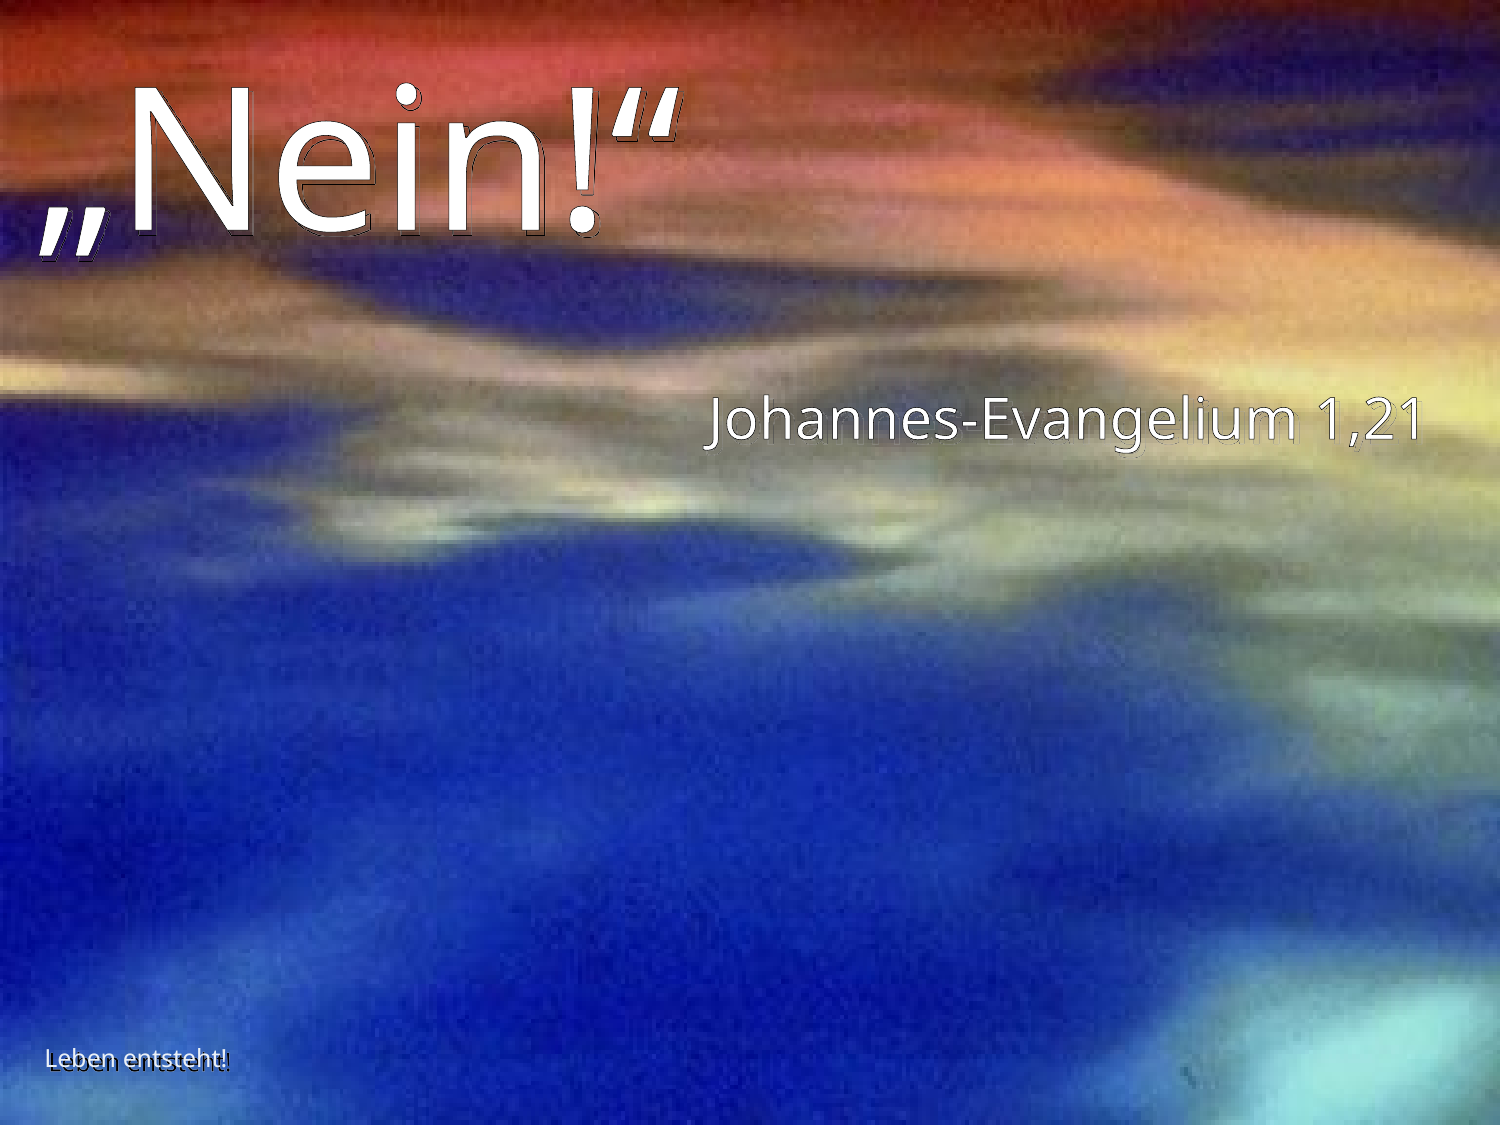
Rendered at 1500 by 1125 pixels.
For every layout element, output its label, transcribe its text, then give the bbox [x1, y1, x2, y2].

subtitle Leben entsteht! [29, 1034, 598, 1095]
title „Nein!“ [17, 22, 1483, 279]
text_box Johannes-Evangelium 1,21 [515, 373, 1445, 459]
picture [0, 0, 1500, 1125]
